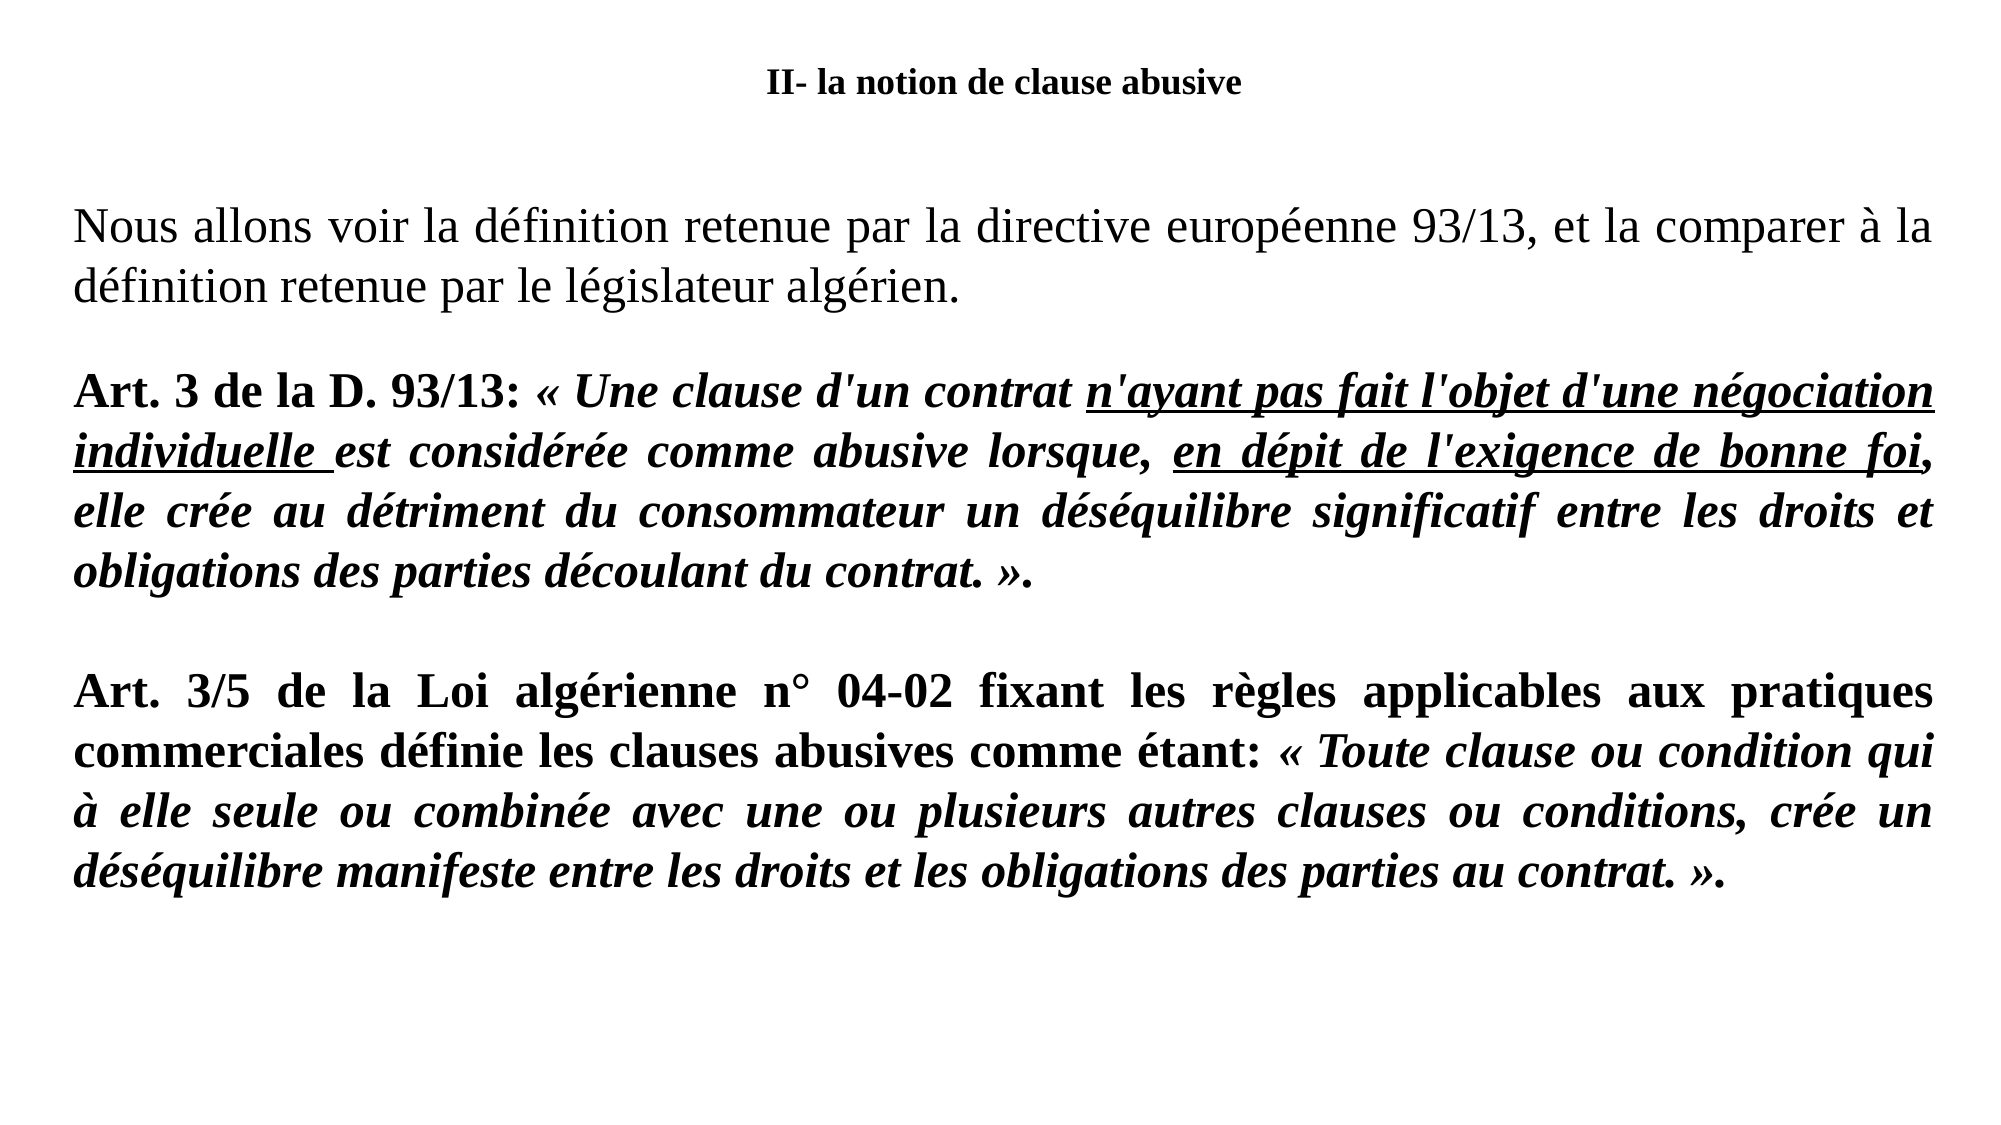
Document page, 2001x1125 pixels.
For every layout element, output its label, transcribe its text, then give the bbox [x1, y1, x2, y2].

text_box II- la notion de clause abusive Nous allons voir la définition retenue par la directive européenne 93/13, et la comparer à la définition retenue par le législateur algérien. Art. 3 de la D. 93/13: « Une clause d'un contrat n'ayant pas fait l'objet d'une négociation individuelle est considérée comme abusive lorsque, en dépit de l'exigence de bonne foi, elle crée au détriment du consommateur un déséquilibre significatif entre les droits et obligations des parties découlant du contrat. ». Art. 3/5 de la Loi algérienne n° 04-02 fixant les règles applicables aux pratiques commerciales définie les clauses abusives comme étant: « Toute clause ou condition qui à elle seule ou combinée avec une ou plusieurs autres clauses ou conditions, crée un déséquilibre manifeste entre les droits et les obligations des parties au contrat. ». [58, 49, 1950, 1010]
